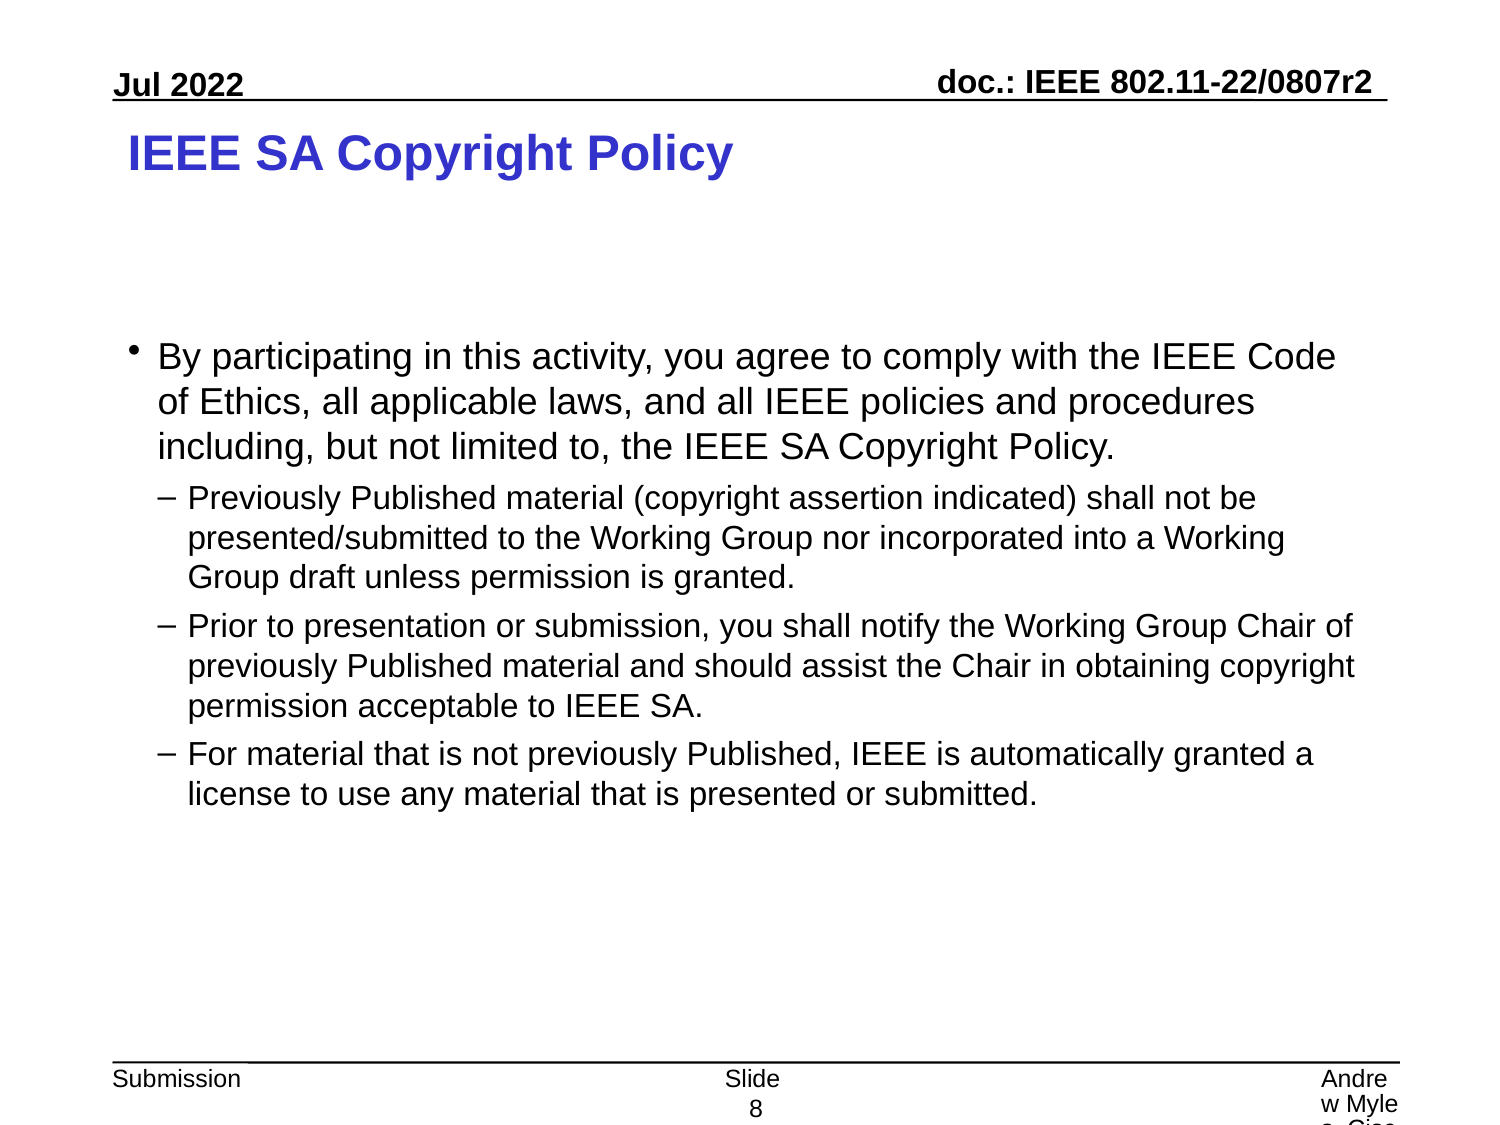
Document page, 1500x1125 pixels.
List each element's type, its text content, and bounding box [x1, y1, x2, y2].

slide_number Slide 8 [717, 1061, 795, 1093]
footer Andrew Myles, Cisco [1320, 1061, 1402, 1093]
title IEEE SA Copyright Policy [112, 112, 1388, 288]
list By participating in this activity, you agree to comply with the IEEE Code of Ethics, all applicable laws, and all IEEE policies and procedures including, but not limited to, the IEEE SA Copyright Policy. Previously Published material (copyright assertion indicated) shall not be presented/submitted to the Working Group nor incorporated into a Working Group draft unless permission is granted. Prior to presentation or submission, you shall notify the Working Group Chair of previously Published material and should assist the Chair in obtaining copyright permission acceptable to IEEE SA. For material that is not previously Published, IEEE is automatically granted a license to use any material that is presented or submitted. [112, 324, 1388, 1000]
